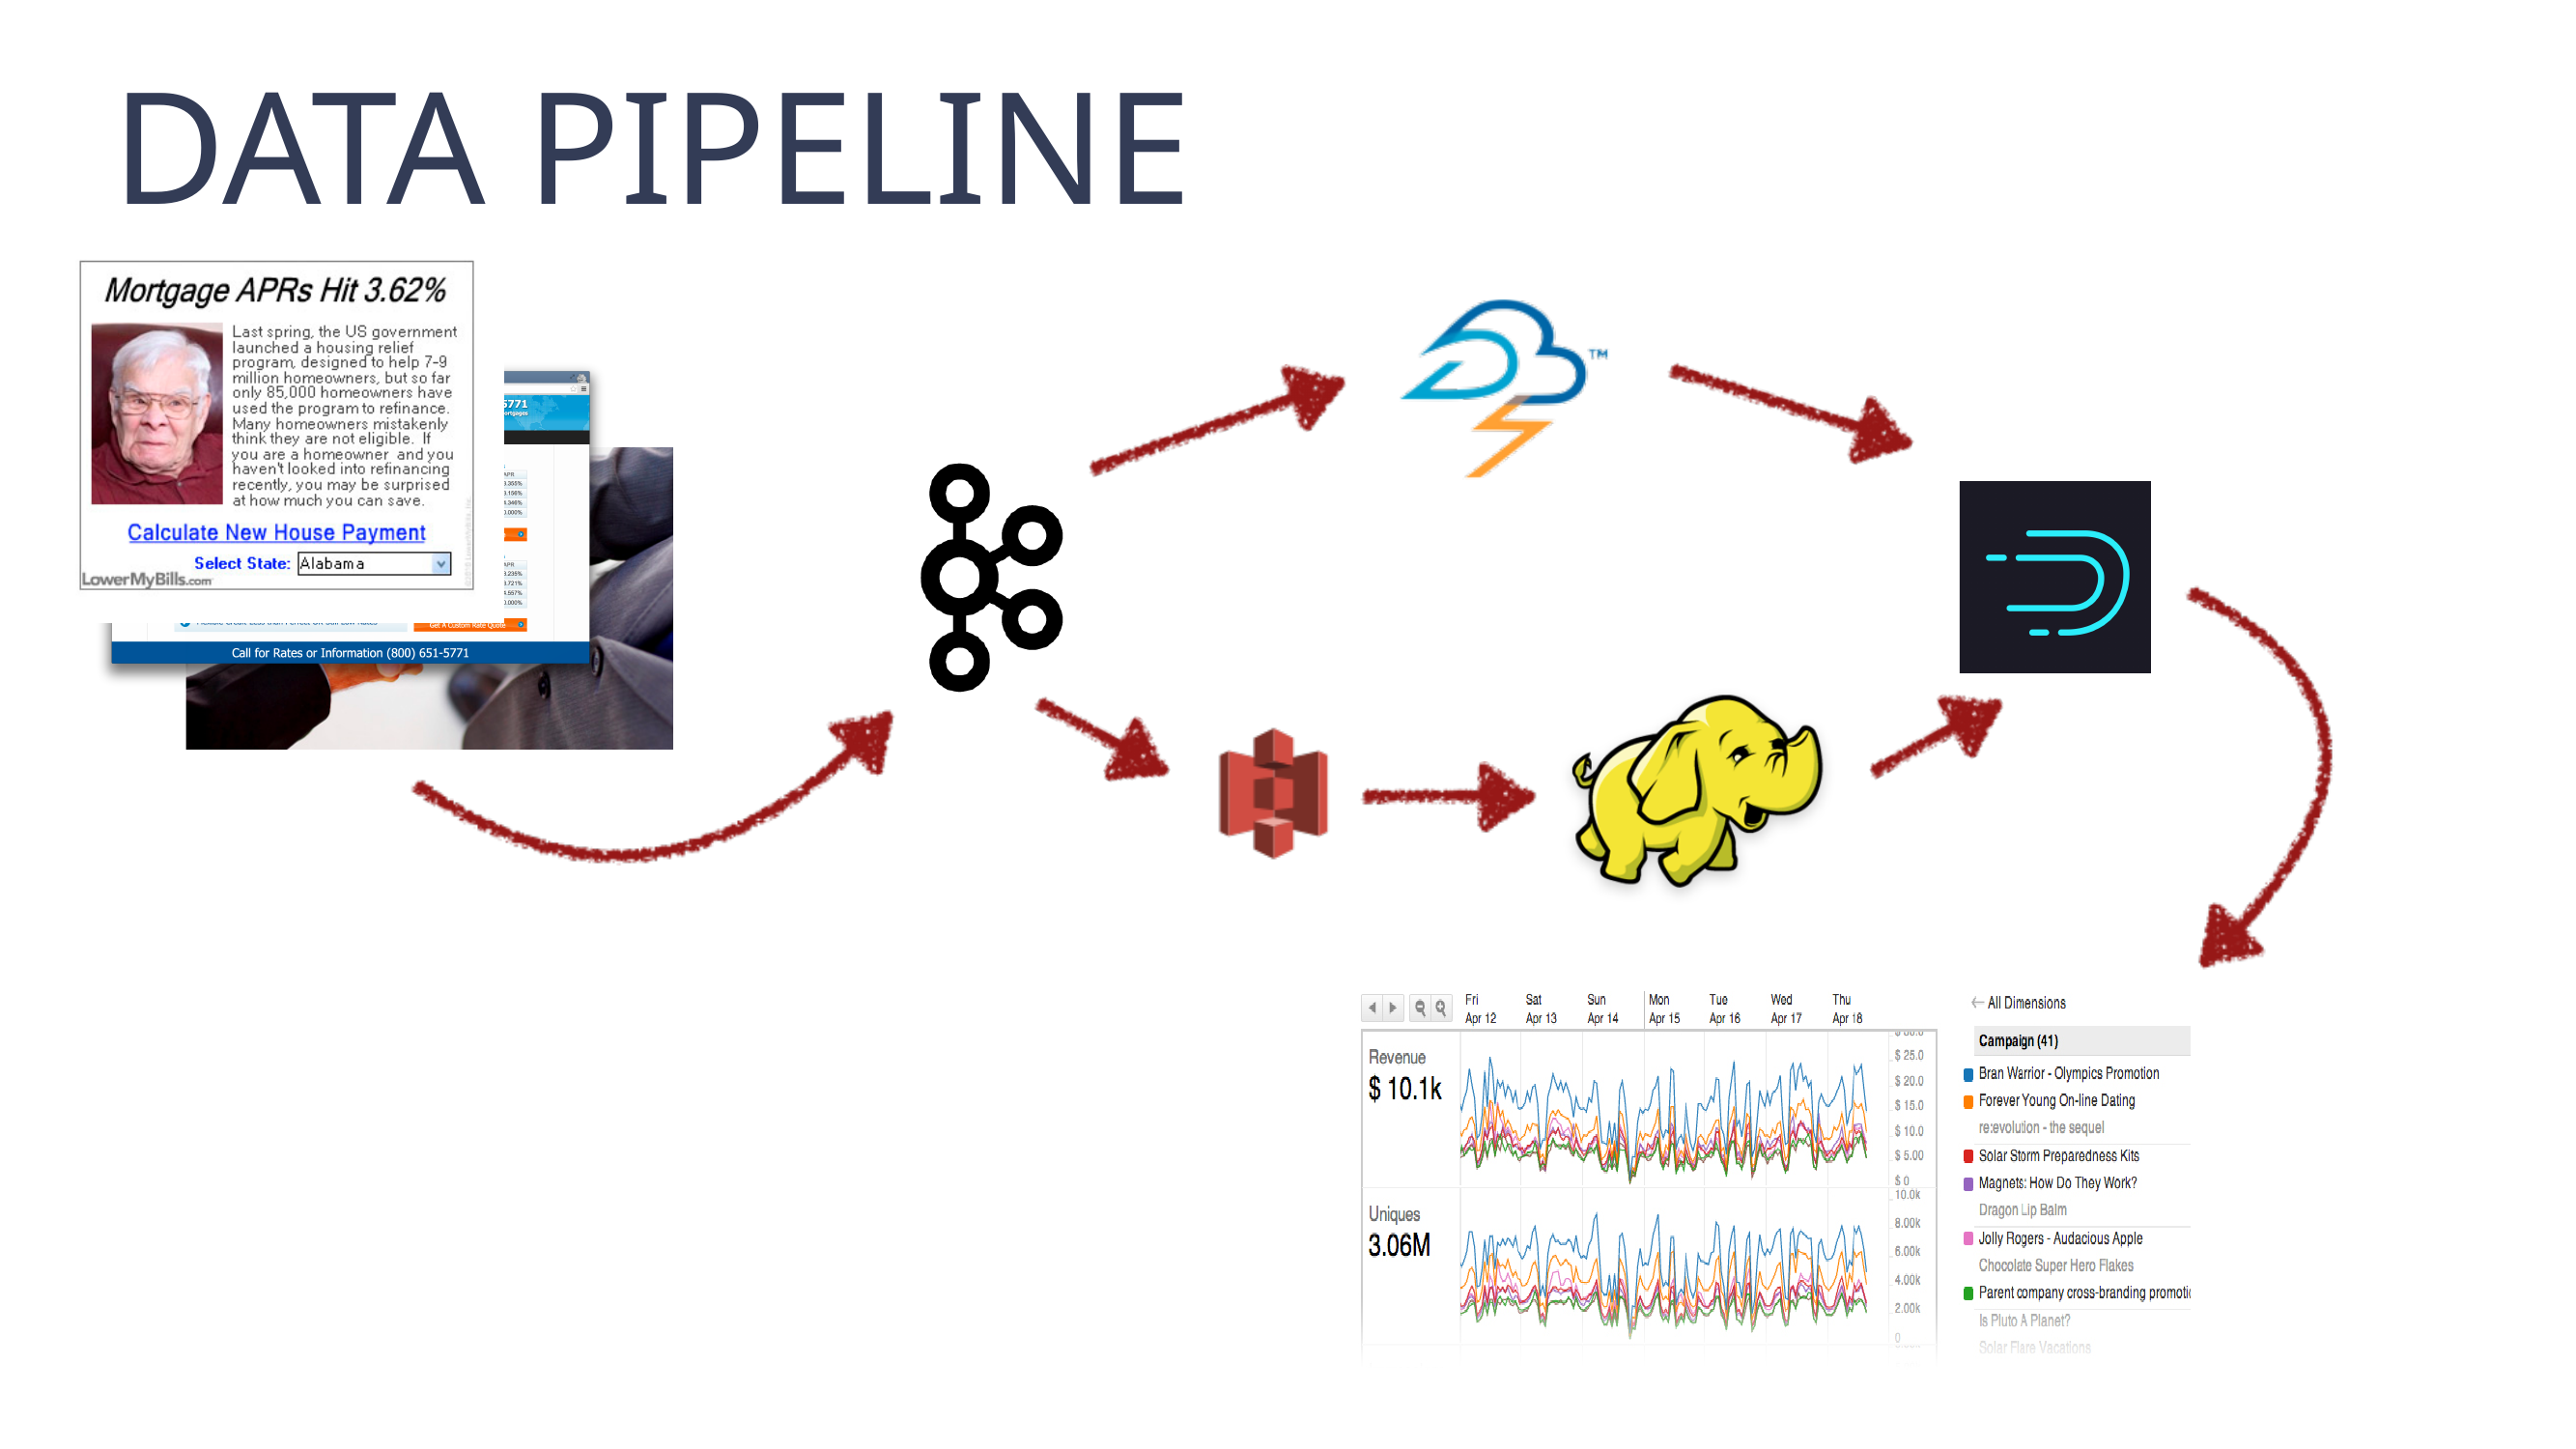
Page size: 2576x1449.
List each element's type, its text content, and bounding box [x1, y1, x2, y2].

picture [1400, 298, 1611, 480]
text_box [43, 228, 674, 750]
picture [2179, 582, 2335, 977]
picture [1652, 334, 1931, 482]
title DATA PIPELINE [112, 42, 2480, 237]
picture [406, 346, 2152, 918]
picture [1349, 980, 2191, 1386]
